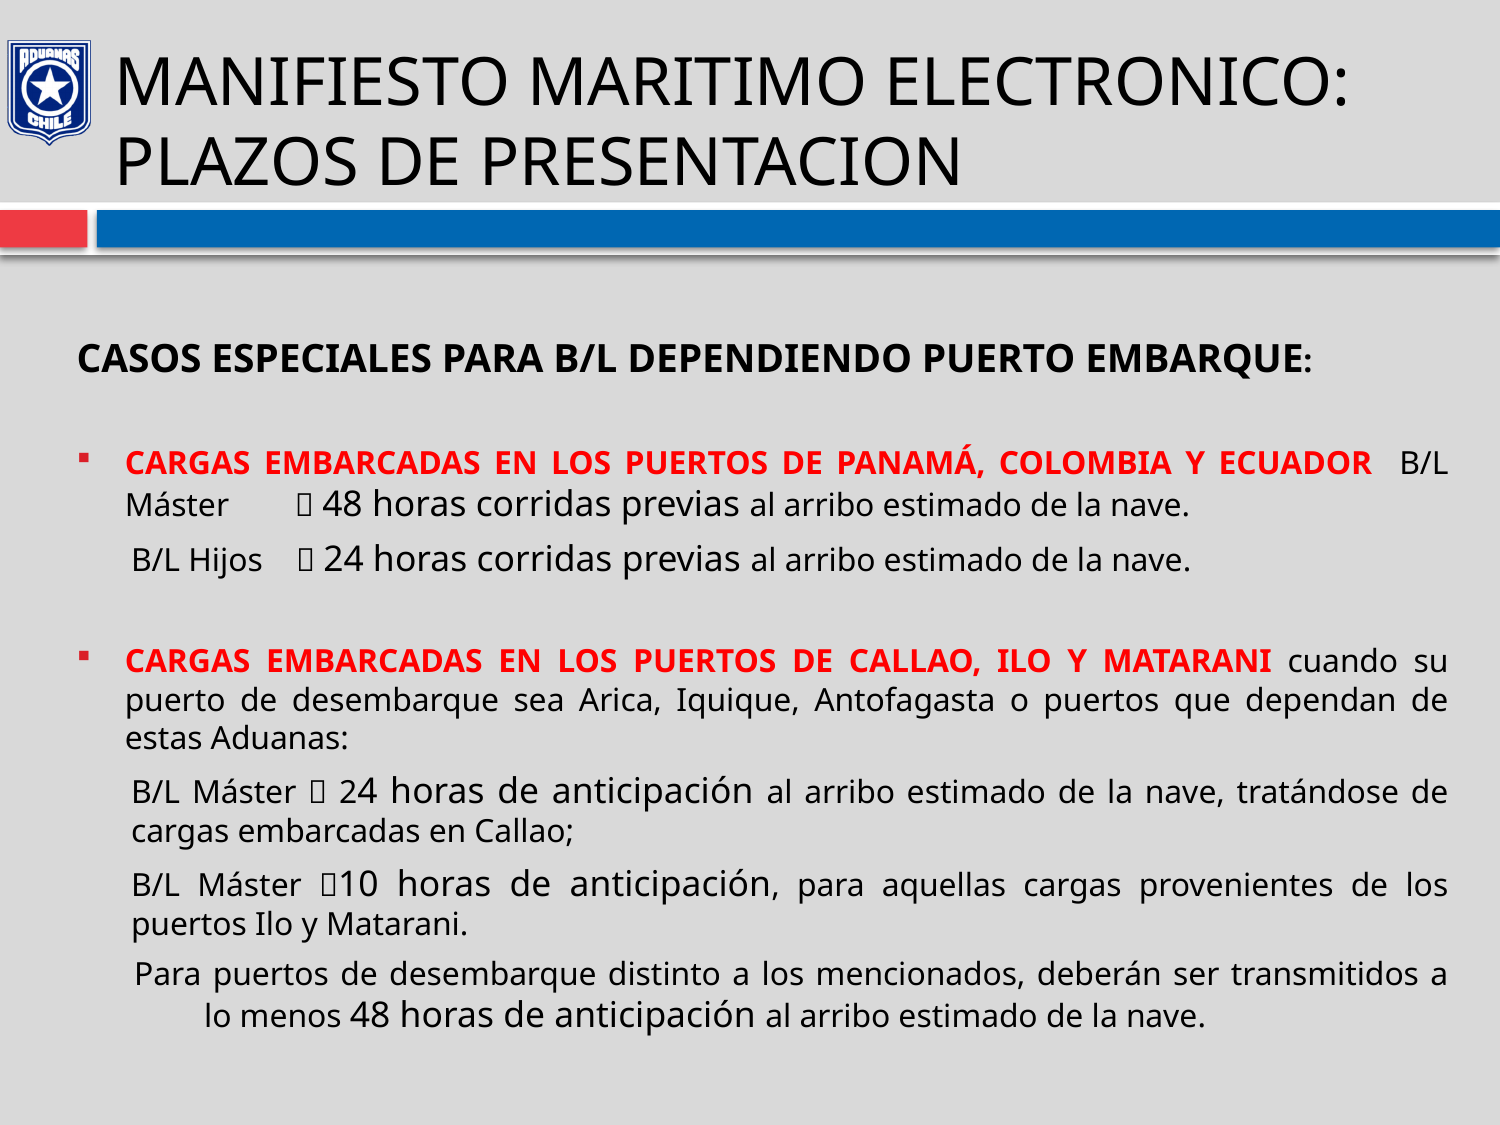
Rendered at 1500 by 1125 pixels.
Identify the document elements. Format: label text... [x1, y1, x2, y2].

title MANIFIESTO MARITIMO ELECTRONICO: PLAZOS DE PRESENTACION [99, 37, 1438, 200]
text_box CASOS ESPECIALES PARA B/L DEPENDIENDO PUERTO EMBARQUE: CARGAS EMBARCADAS EN LOS PUERTOS DE PANAMÁ, COLOMBIA Y ECUADOR B/L Máster  48 horas corridas previas al arribo estimado de la nave. B/L Hijos  24 horas corridas previas al arribo estimado de la nave. CARGAS EMBARCADAS EN LOS PUERTOS DE CALLAO, ILO Y MATARANI cuando su puerto de desembarque sea Arica, Iquique, Antofagasta o puertos que dependan de estas Aduanas: B/L Máster  24 horas de anticipación al arribo estimado de la nave, tratándose de cargas embarcadas en Callao; B/L Máster 10 horas de anticipación, para aquellas cargas provenientes de los puertos Ilo y Matarani. Para puertos de desembarque distinto a los mencionados, deberán ser transmitidos a lo menos 48 horas de anticipación al arribo estimado de la nave. [61, 325, 1464, 1054]
picture [7, 40, 91, 146]
